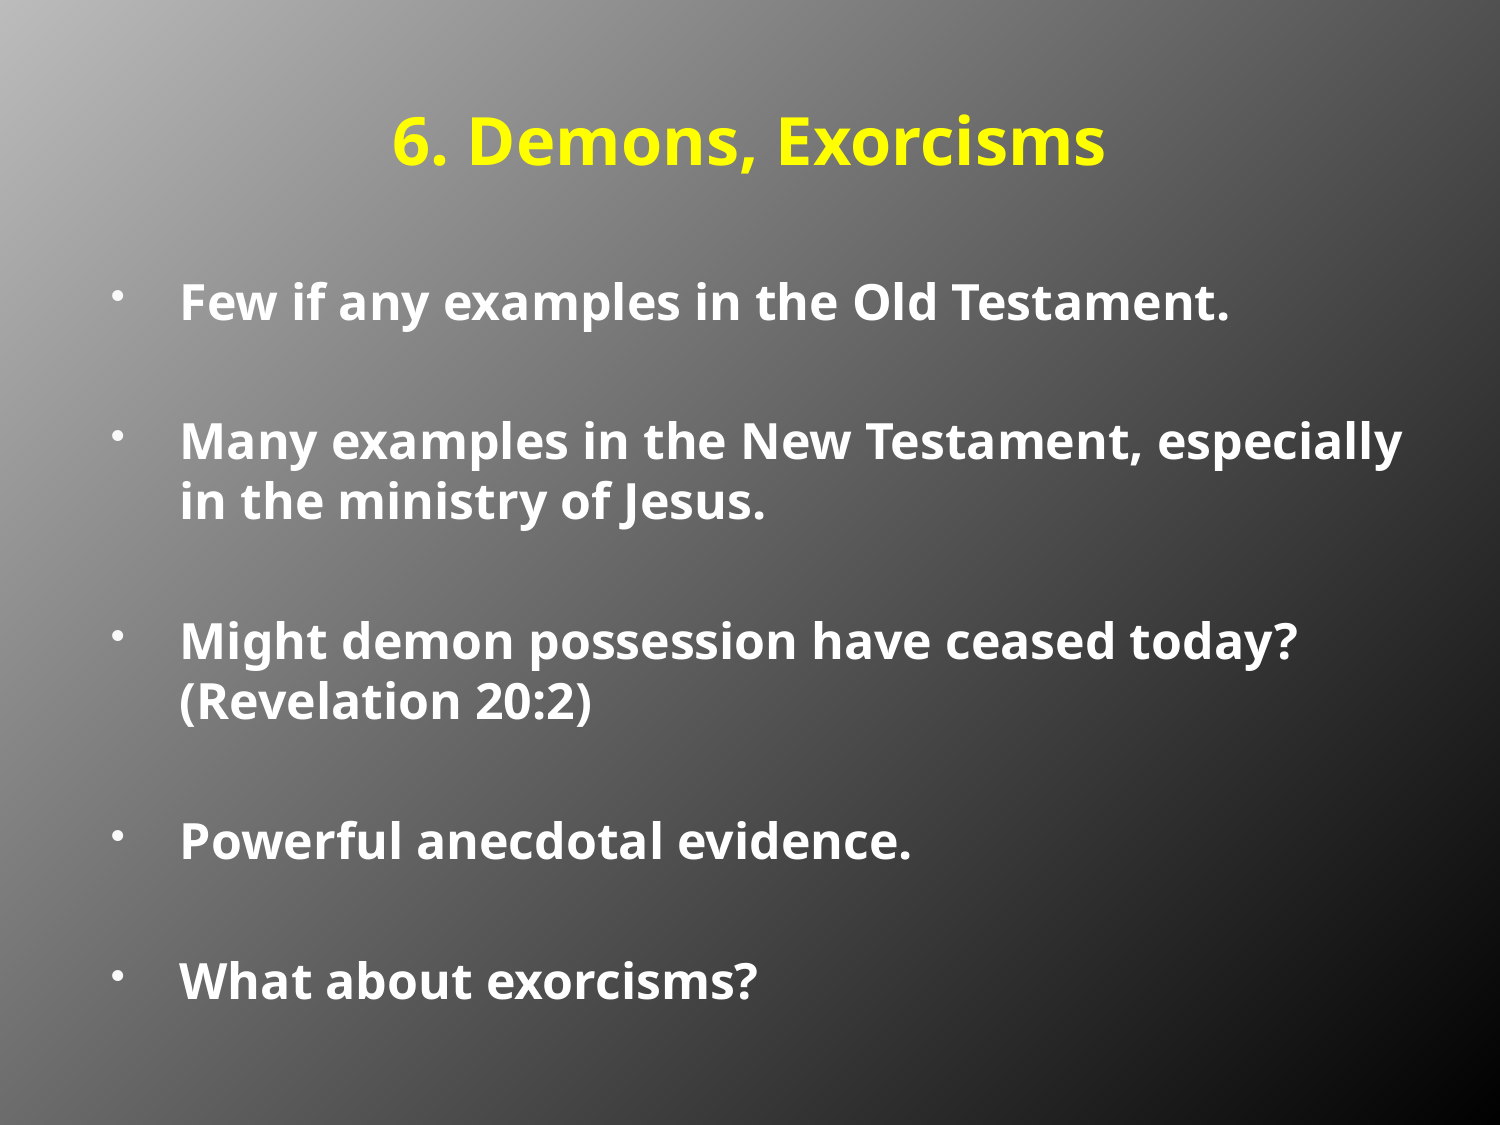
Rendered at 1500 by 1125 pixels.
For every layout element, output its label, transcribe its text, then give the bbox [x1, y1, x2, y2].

list Few if any examples in the Old Testament. Many examples in the New Testament, especially in the ministry of Jesus. Might demon possession have ceased today? (Revelation 20:2) Powerful anecdotal evidence. What about exorcisms? [75, 262, 1425, 1035]
title 6. Demons, Exorcisms [75, 45, 1425, 233]
